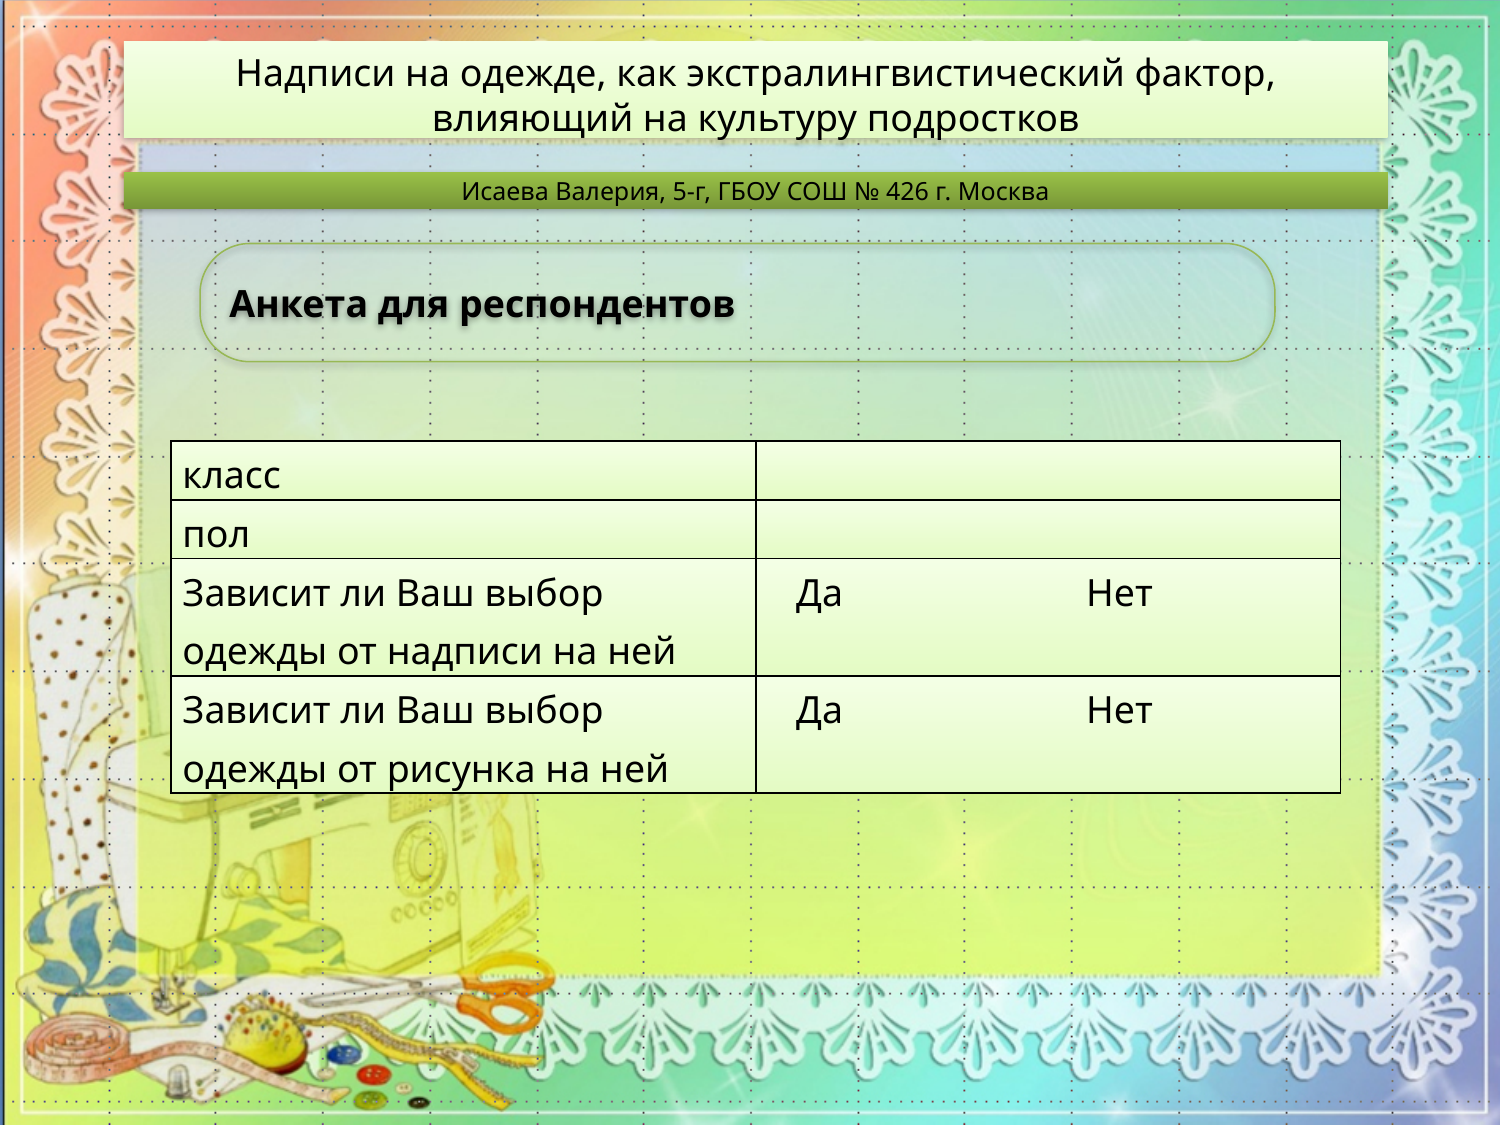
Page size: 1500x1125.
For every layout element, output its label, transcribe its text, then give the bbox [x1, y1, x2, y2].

footer Исаева Валерия, 5-г, ГБОУ СОШ № 426 г. Москва [123, 172, 1388, 209]
text_box Анкета для респондентов [199, 242, 1276, 363]
picture [0, 0, 1500, 1125]
table_header класс [172, 442, 755, 499]
table_cell Да Нет [757, 559, 1340, 675]
table_cell пол [172, 501, 755, 558]
table_cell Зависит ли Ваш выбор одежды от надписи на ней [172, 559, 755, 675]
table_cell Зависит ли Ваш выбор одежды от рисунка на ней [172, 677, 755, 792]
table_cell Да Нет [757, 677, 1340, 792]
text_box Надписи на одежде, как экстралингвистический фактор, влияющий на культуру подростков [123, 41, 1389, 138]
table_cell [757, 501, 1340, 558]
table_header [757, 442, 1340, 499]
